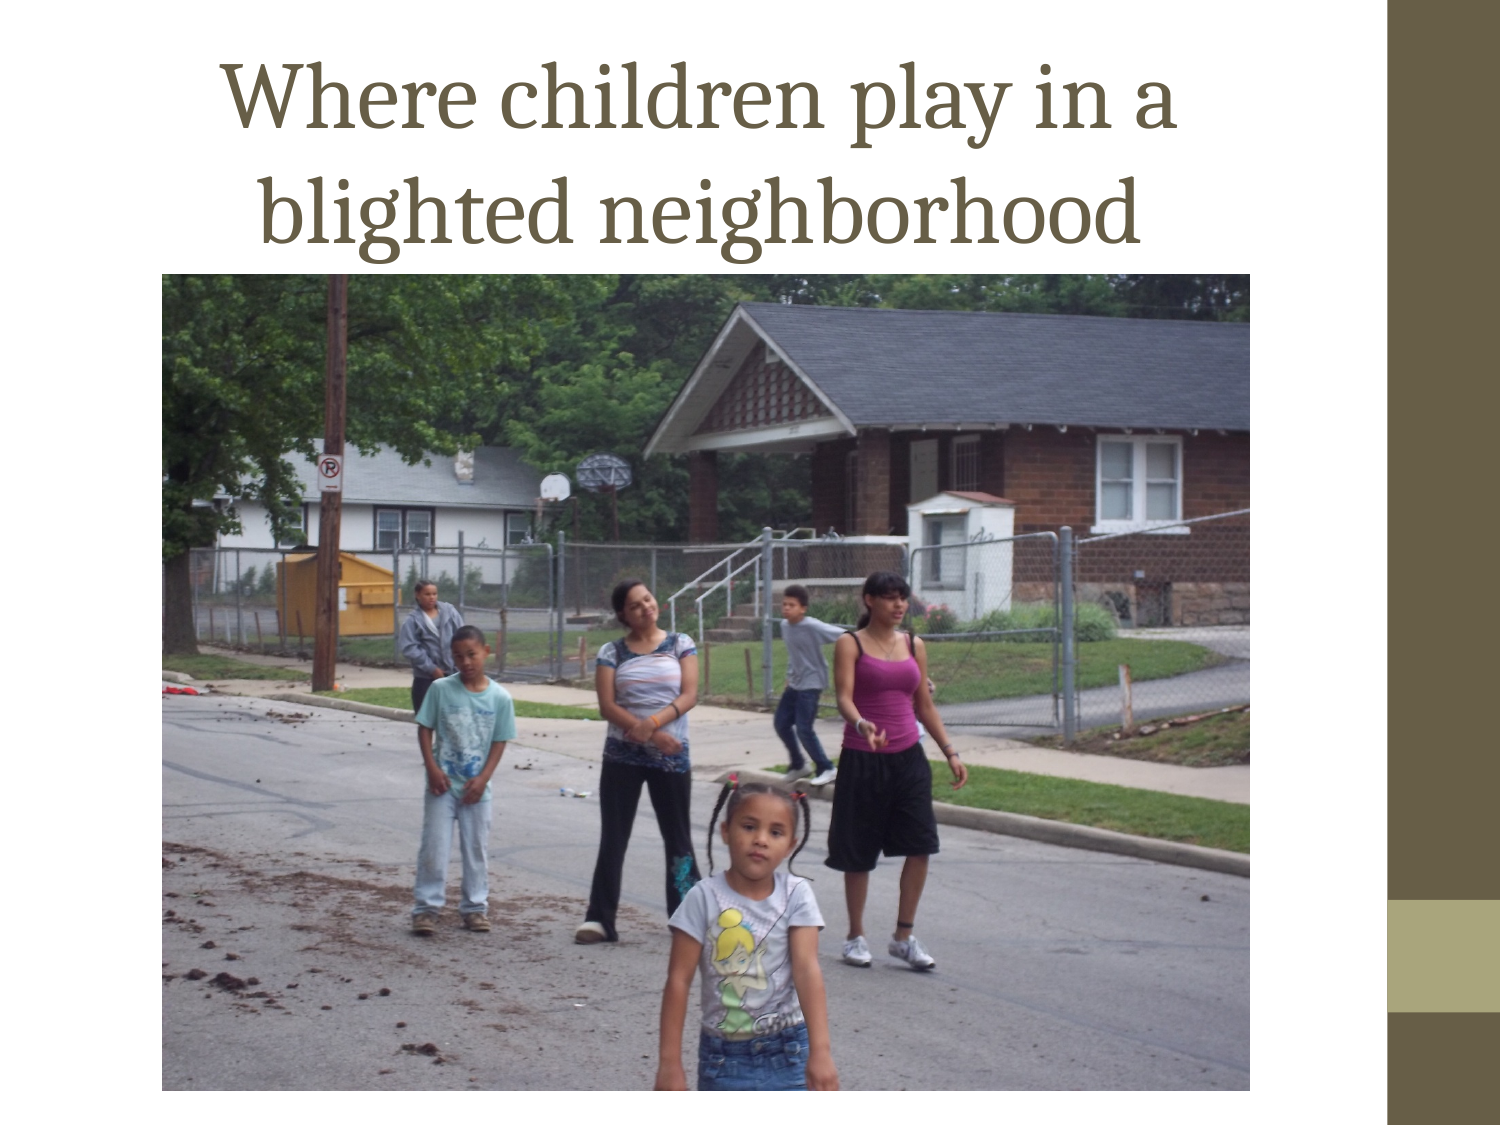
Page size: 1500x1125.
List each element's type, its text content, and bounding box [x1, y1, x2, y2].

text_box Where children play in a blighted neighborhood [74, 45, 1325, 250]
picture [162, 274, 1251, 1091]
